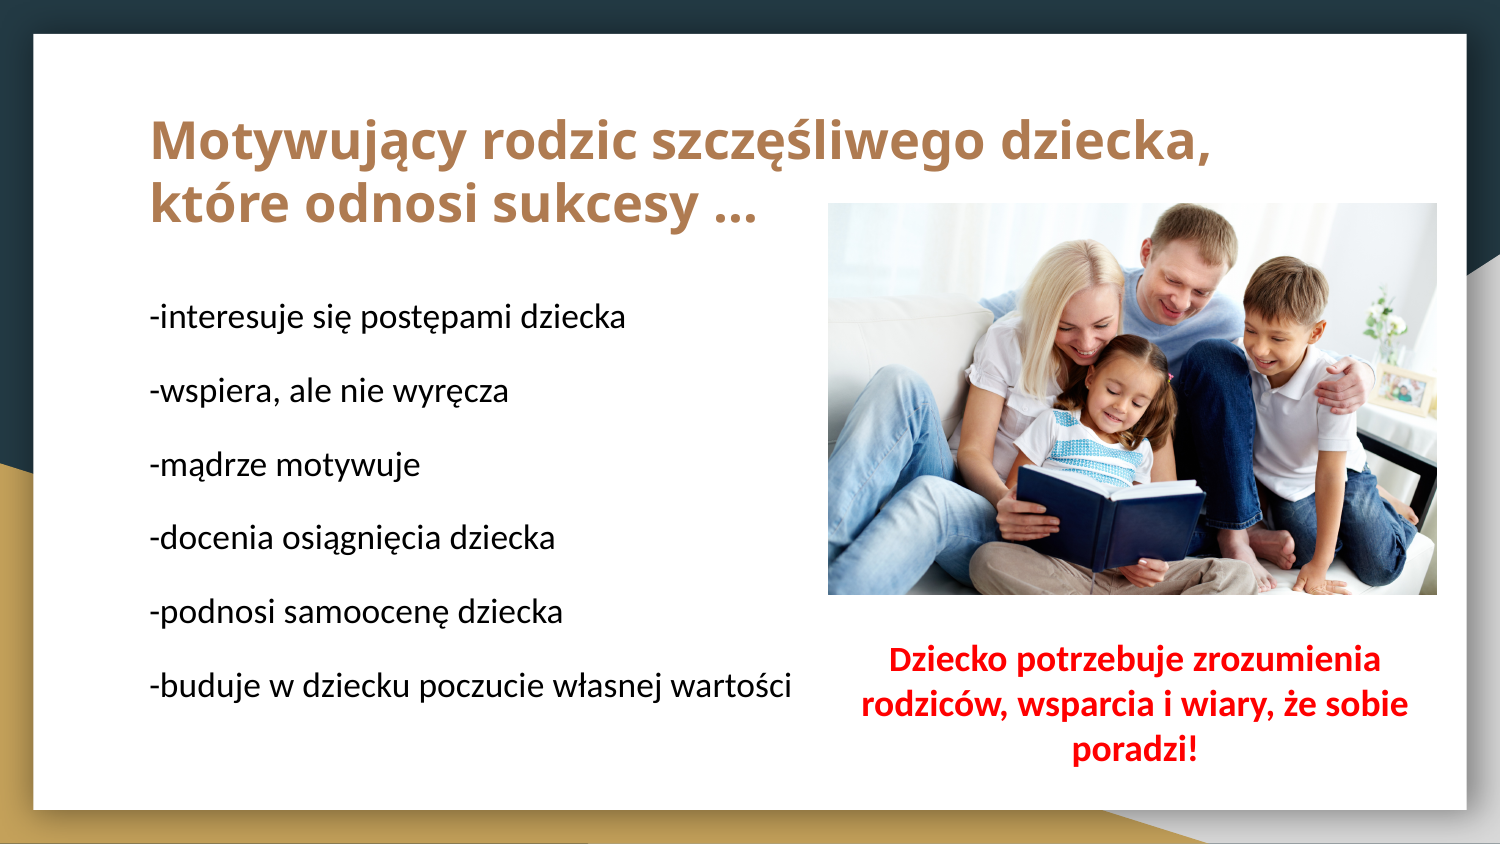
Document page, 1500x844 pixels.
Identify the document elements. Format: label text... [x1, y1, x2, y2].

title Motywujący rodzic szczęśliwego dziecka, które odnosi sukcesy … [134, 92, 1366, 249]
picture [827, 203, 1437, 596]
list -interesuje się postępami dziecka -wspiera, ale nie wyręcza -mądrze motywuje -docenia osiągnięcia dziecka -podnosi samoocenę dziecka -buduje w dziecku poczucie własnej wartości [134, 271, 847, 785]
text_box Dziecko potrzebuje zrozumienia rodziców, wsparcia i wiary, że sobie poradzi! [806, 618, 1465, 784]
